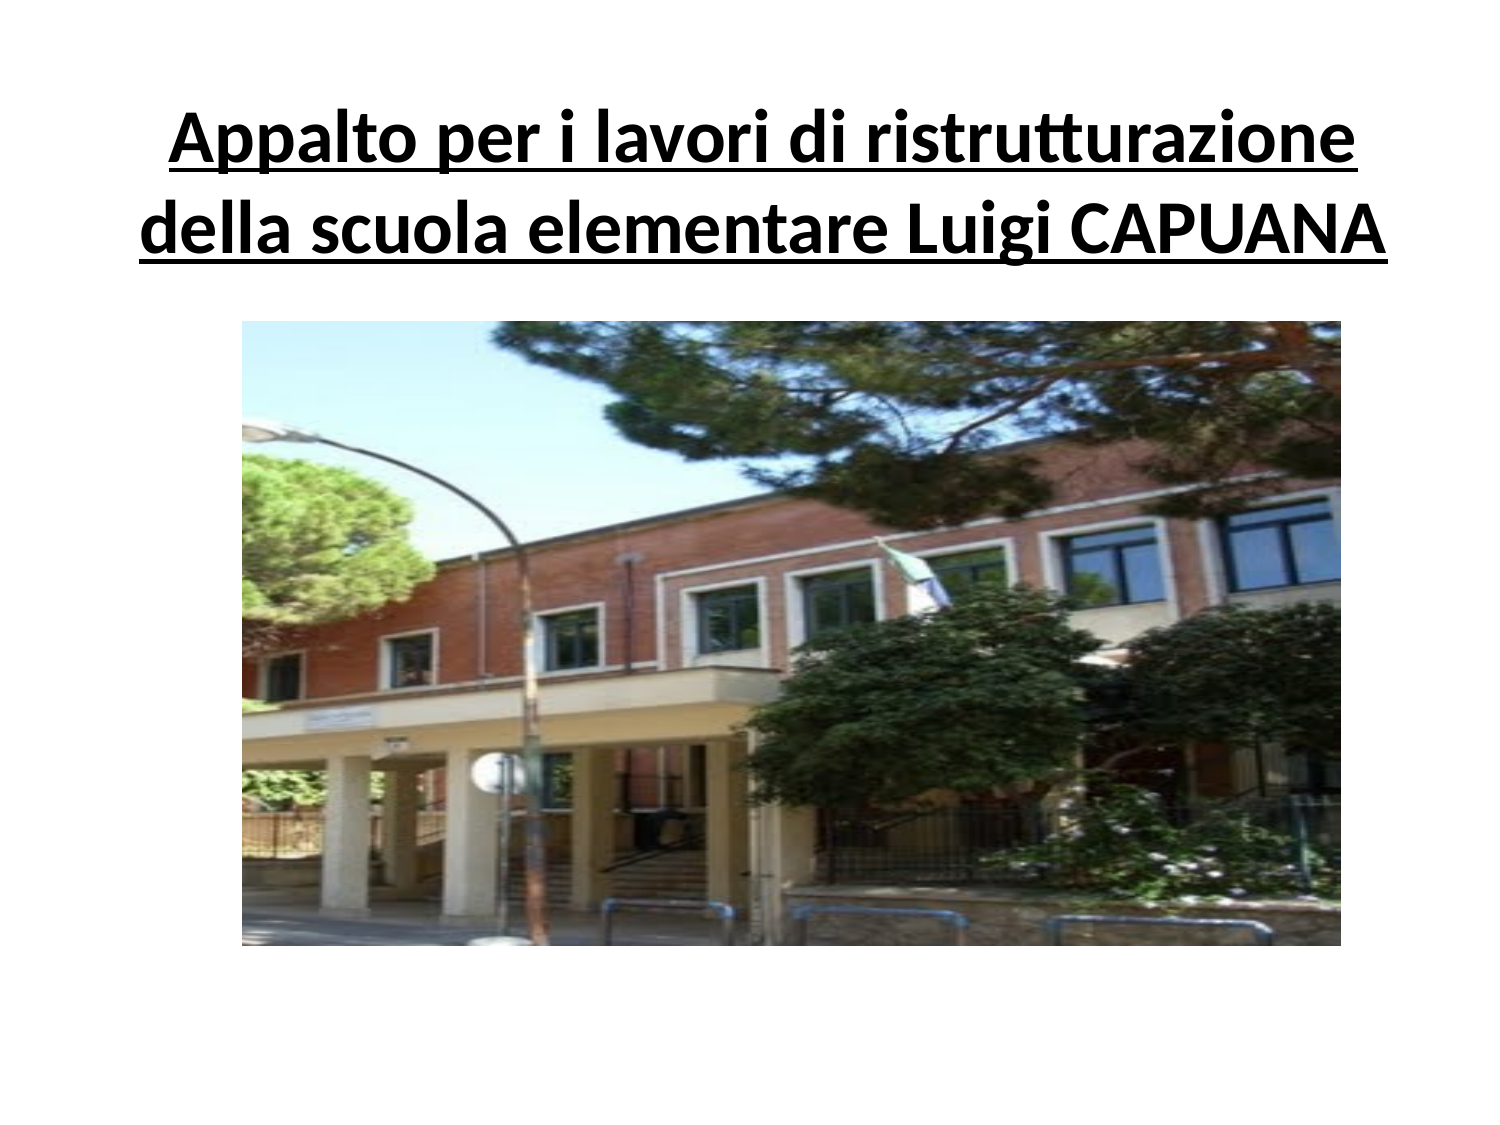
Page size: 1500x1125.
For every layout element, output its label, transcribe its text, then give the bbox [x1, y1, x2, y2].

title Appalto per i lavori di ristrutturazione della scuola elementare Luigi CAPUANA [88, 54, 1439, 302]
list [241, 320, 1341, 947]
